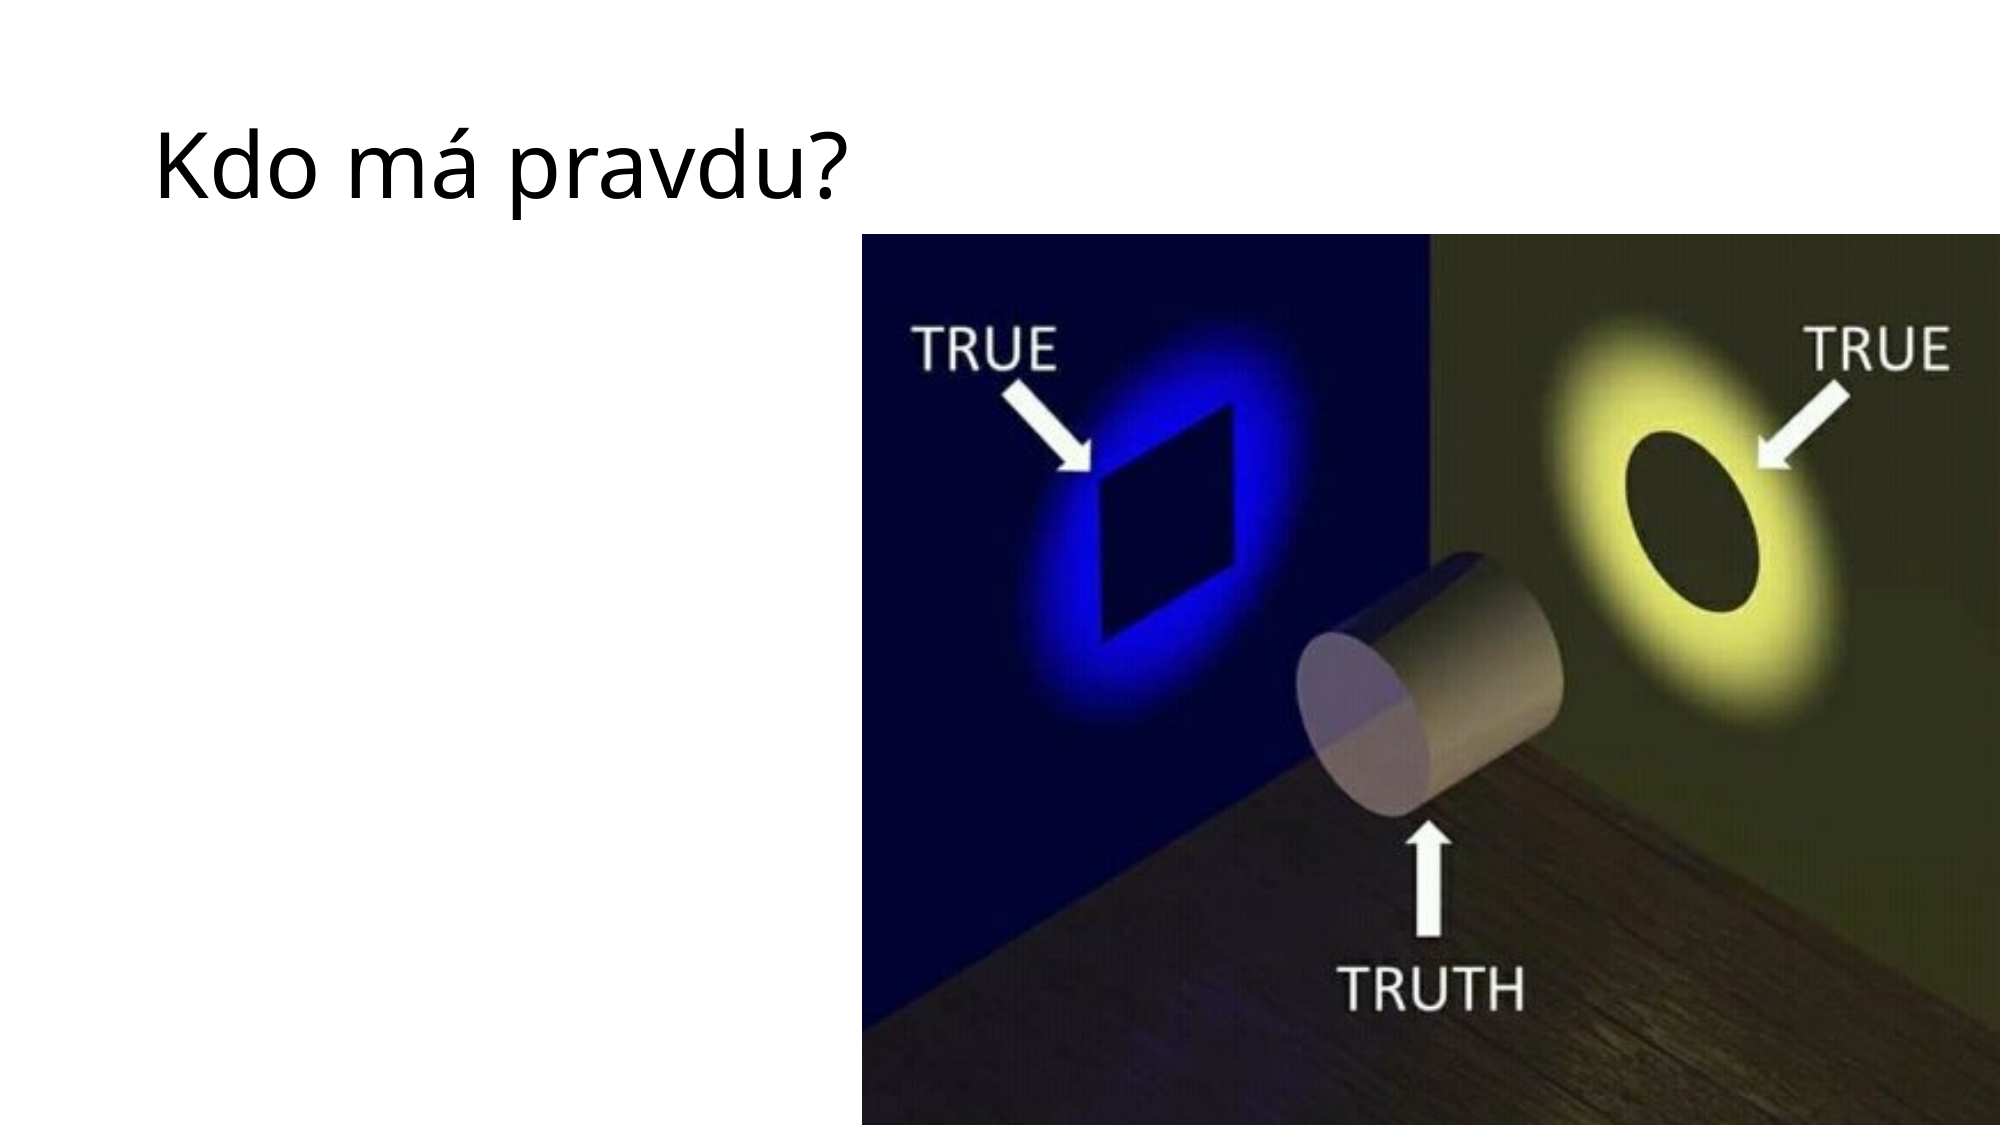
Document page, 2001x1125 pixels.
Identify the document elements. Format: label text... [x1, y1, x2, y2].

picture [862, 234, 2000, 1125]
title Kdo má pravdu? [137, 59, 1863, 278]
